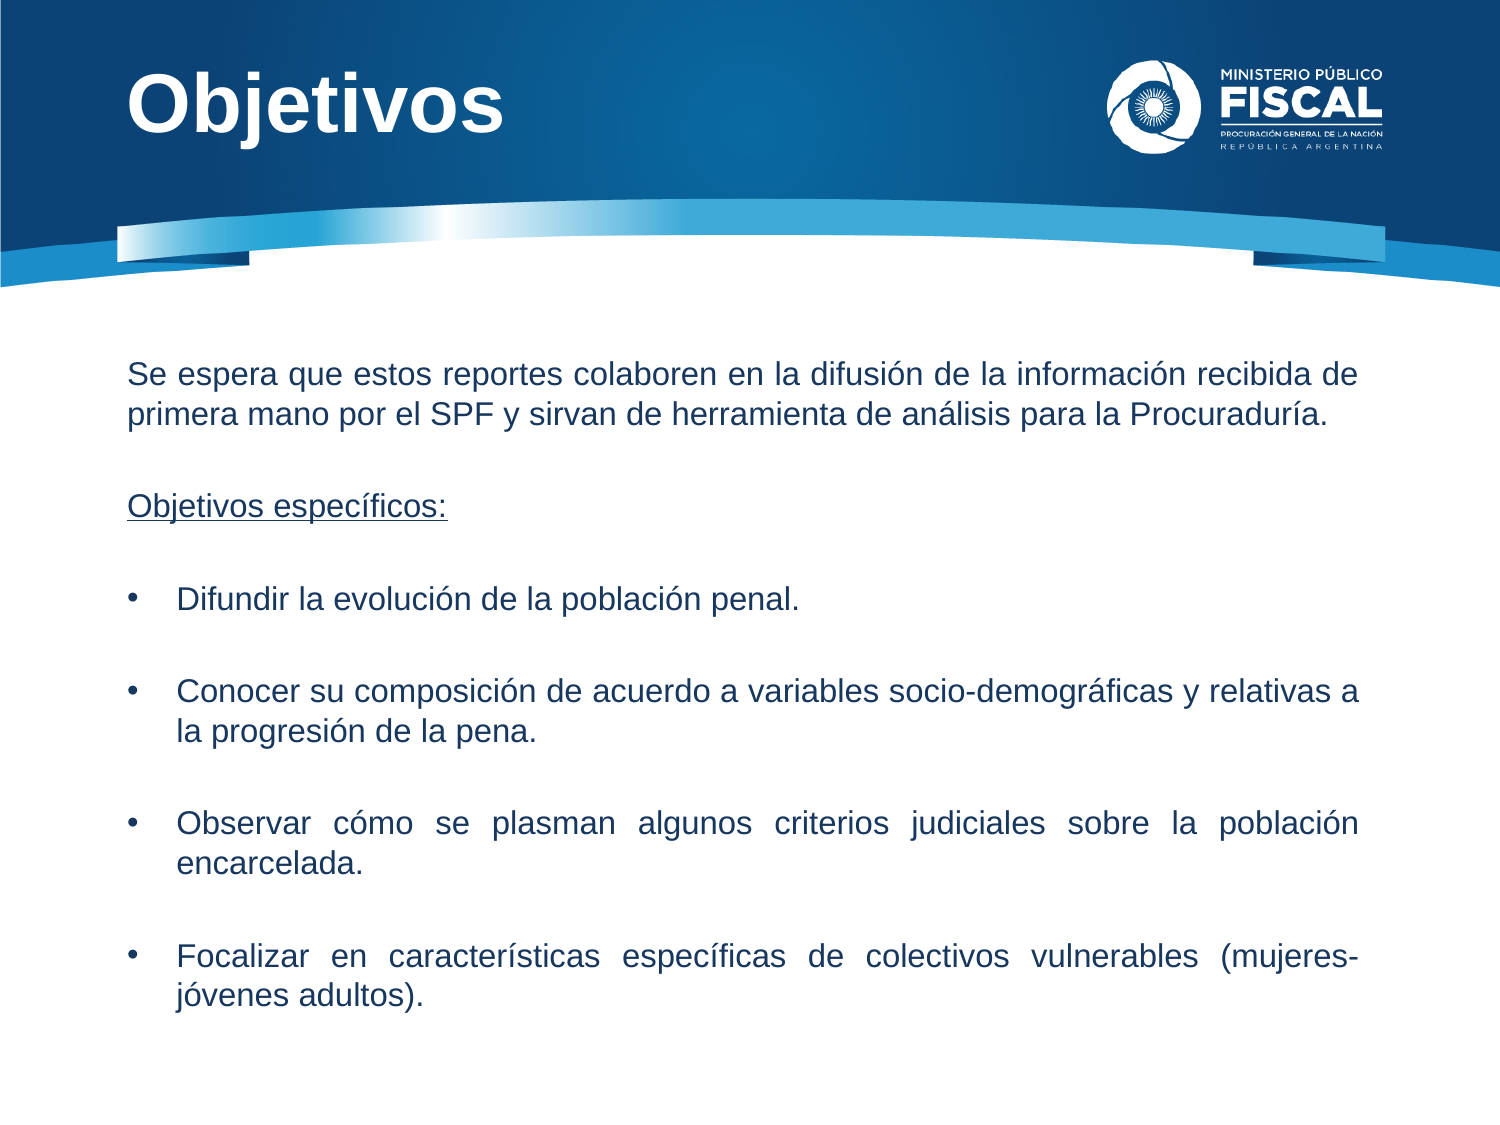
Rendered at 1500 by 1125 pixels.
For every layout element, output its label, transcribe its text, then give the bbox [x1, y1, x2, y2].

picture [0, 0, 1500, 1125]
list Se espera que estos reportes colaboren en la difusión de la información recibida de primera mano por el SPF y sirvan de herramienta de análisis para la Procuraduría. Objetivos específicos: Difundir la evolución de la población penal. Conocer su composición de acuerdo a variables socio-demográficas y relativas a la progresión de la pena. Observar cómo se plasman algunos criterios judiciales sobre la población encarcelada. Focalizar en características específicas de colectivos vulnerables (mujeres-jóvenes adultos). [112, 345, 1376, 1071]
text_box Objetivos [112, 42, 1396, 230]
